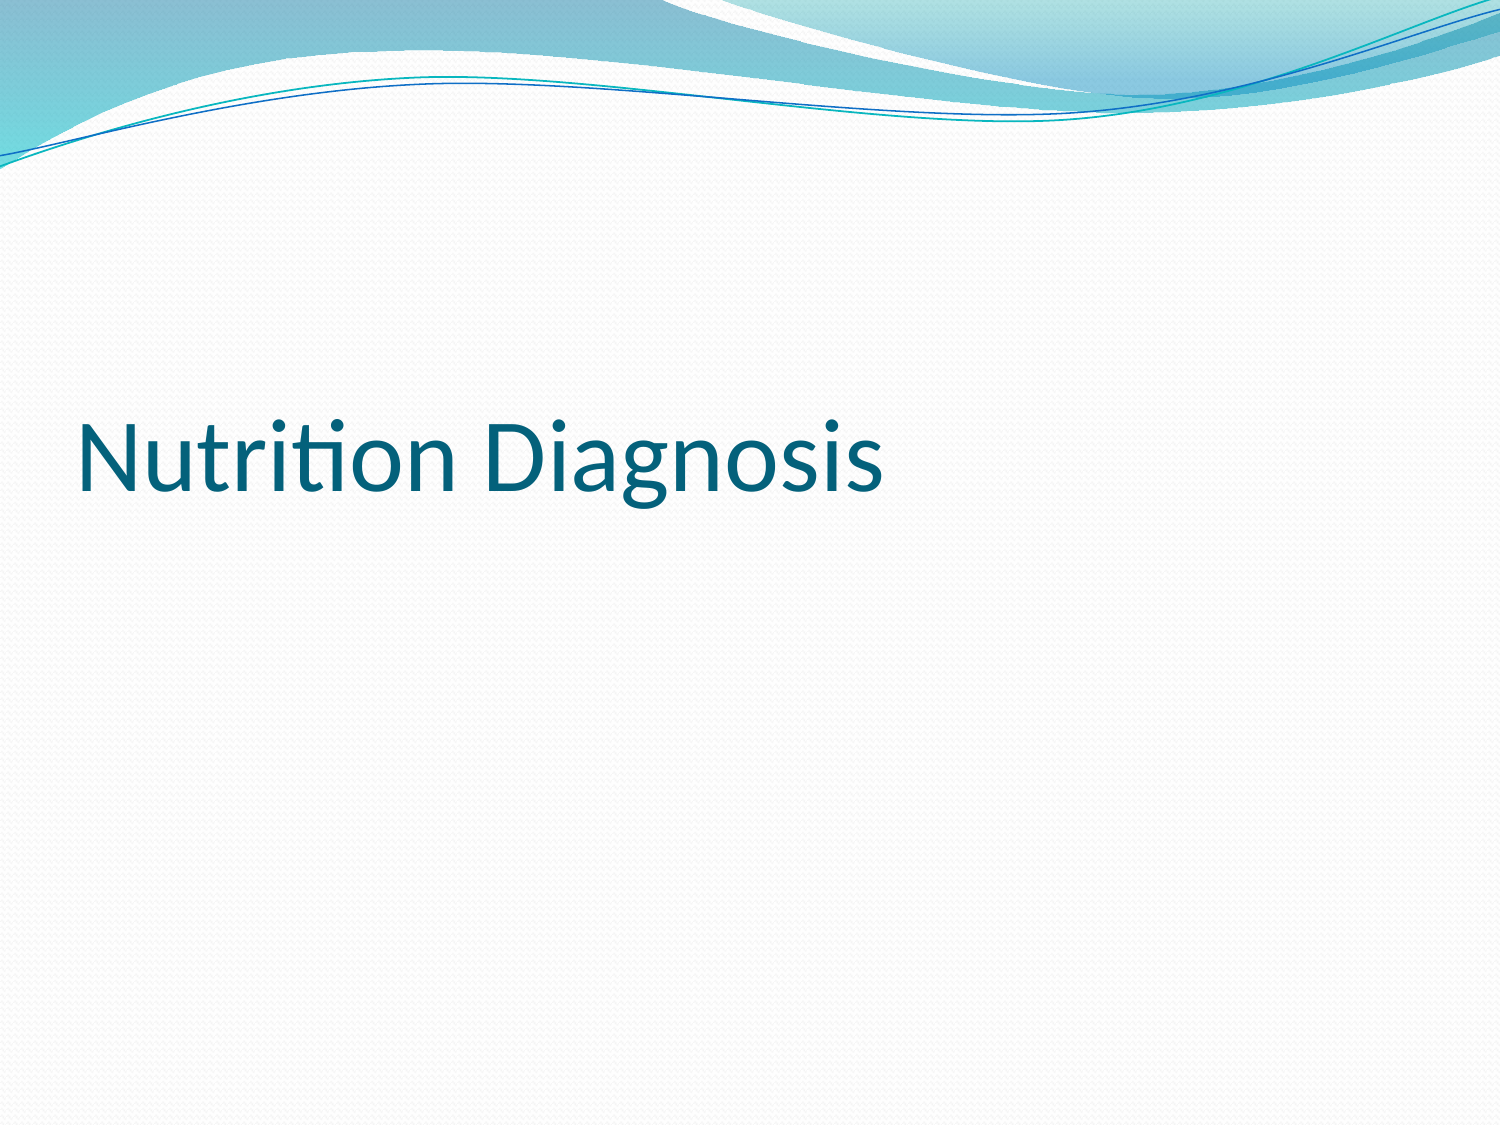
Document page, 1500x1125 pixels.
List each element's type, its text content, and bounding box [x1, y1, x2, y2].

title Nutrition Diagnosis [74, 324, 1426, 513]
